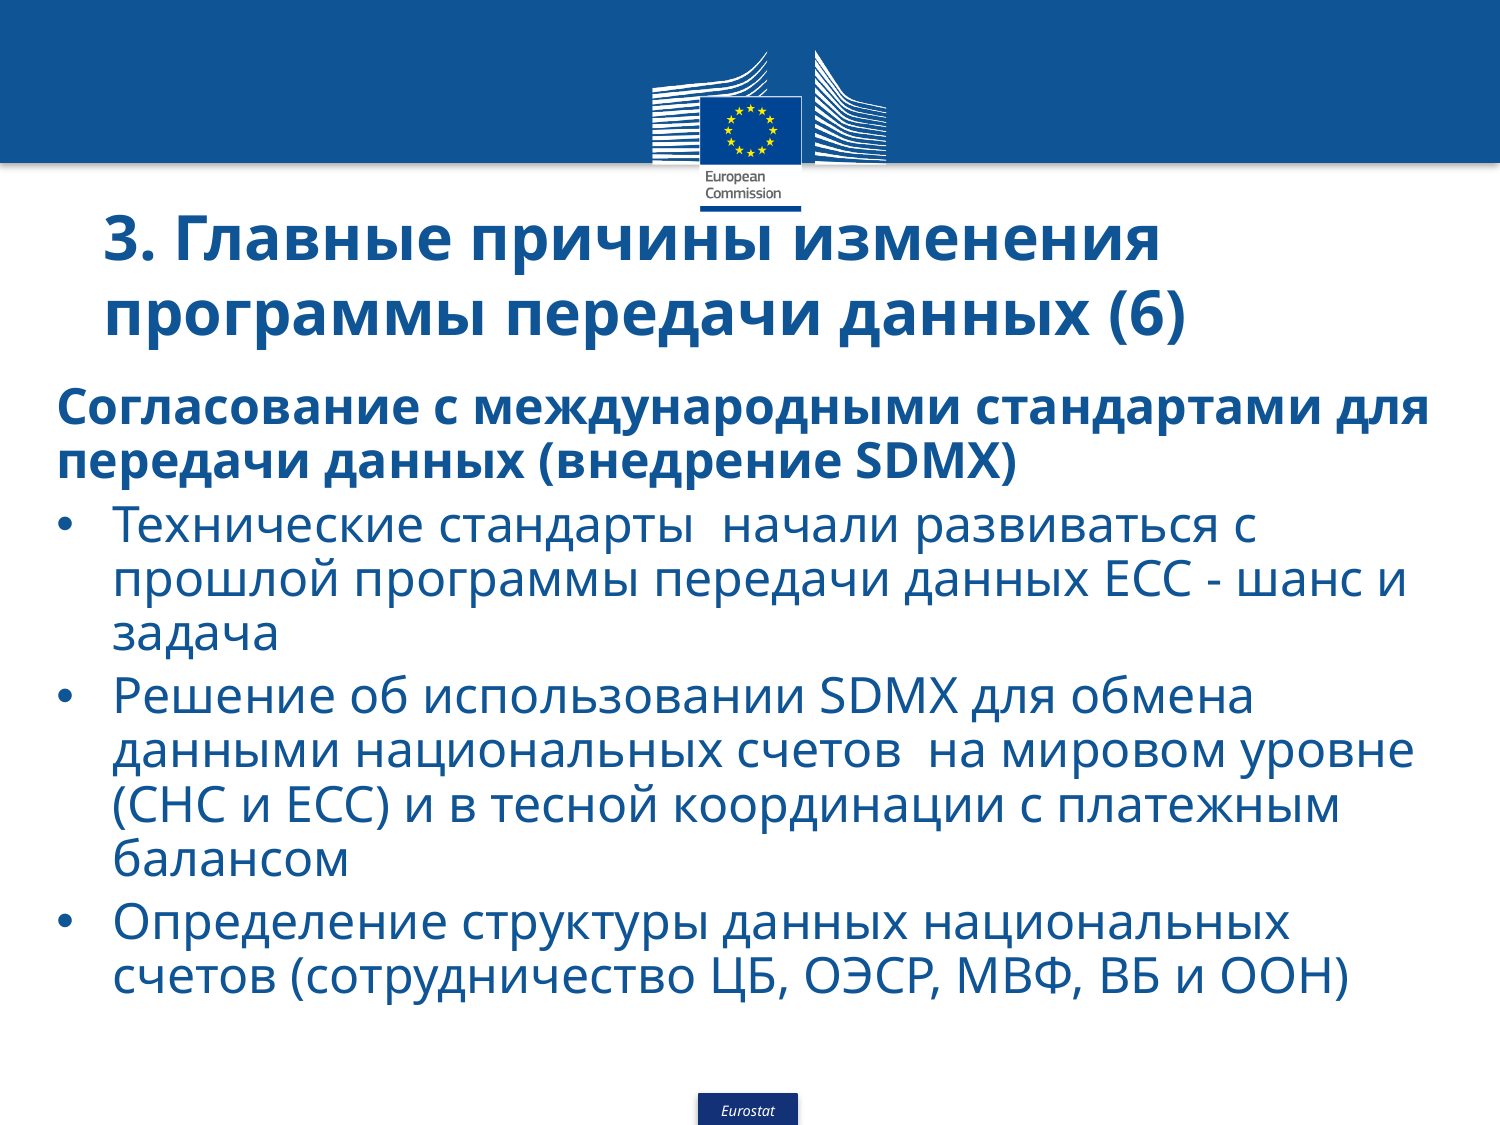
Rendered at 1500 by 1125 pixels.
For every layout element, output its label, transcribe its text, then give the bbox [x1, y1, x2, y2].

list Согласование с международными стандартами для передачи данных (внедрение SDMX) Технические стандарты начали развиваться с прошлой программы передачи данных ЕСС - шанс и задача Решение об использовании SDMX для обмена данными национальных счетов на мировом уровне (СНС и ЕСС) и в тесной координации с платежным балансом Определение структуры данных национальных счетов (сотрудничество ЦБ, ОЭСР, МВФ, ВБ и ООН) [41, 373, 1471, 1049]
title 3. Главные причины изменения программы передачи данных (6) [29, 184, 1483, 362]
